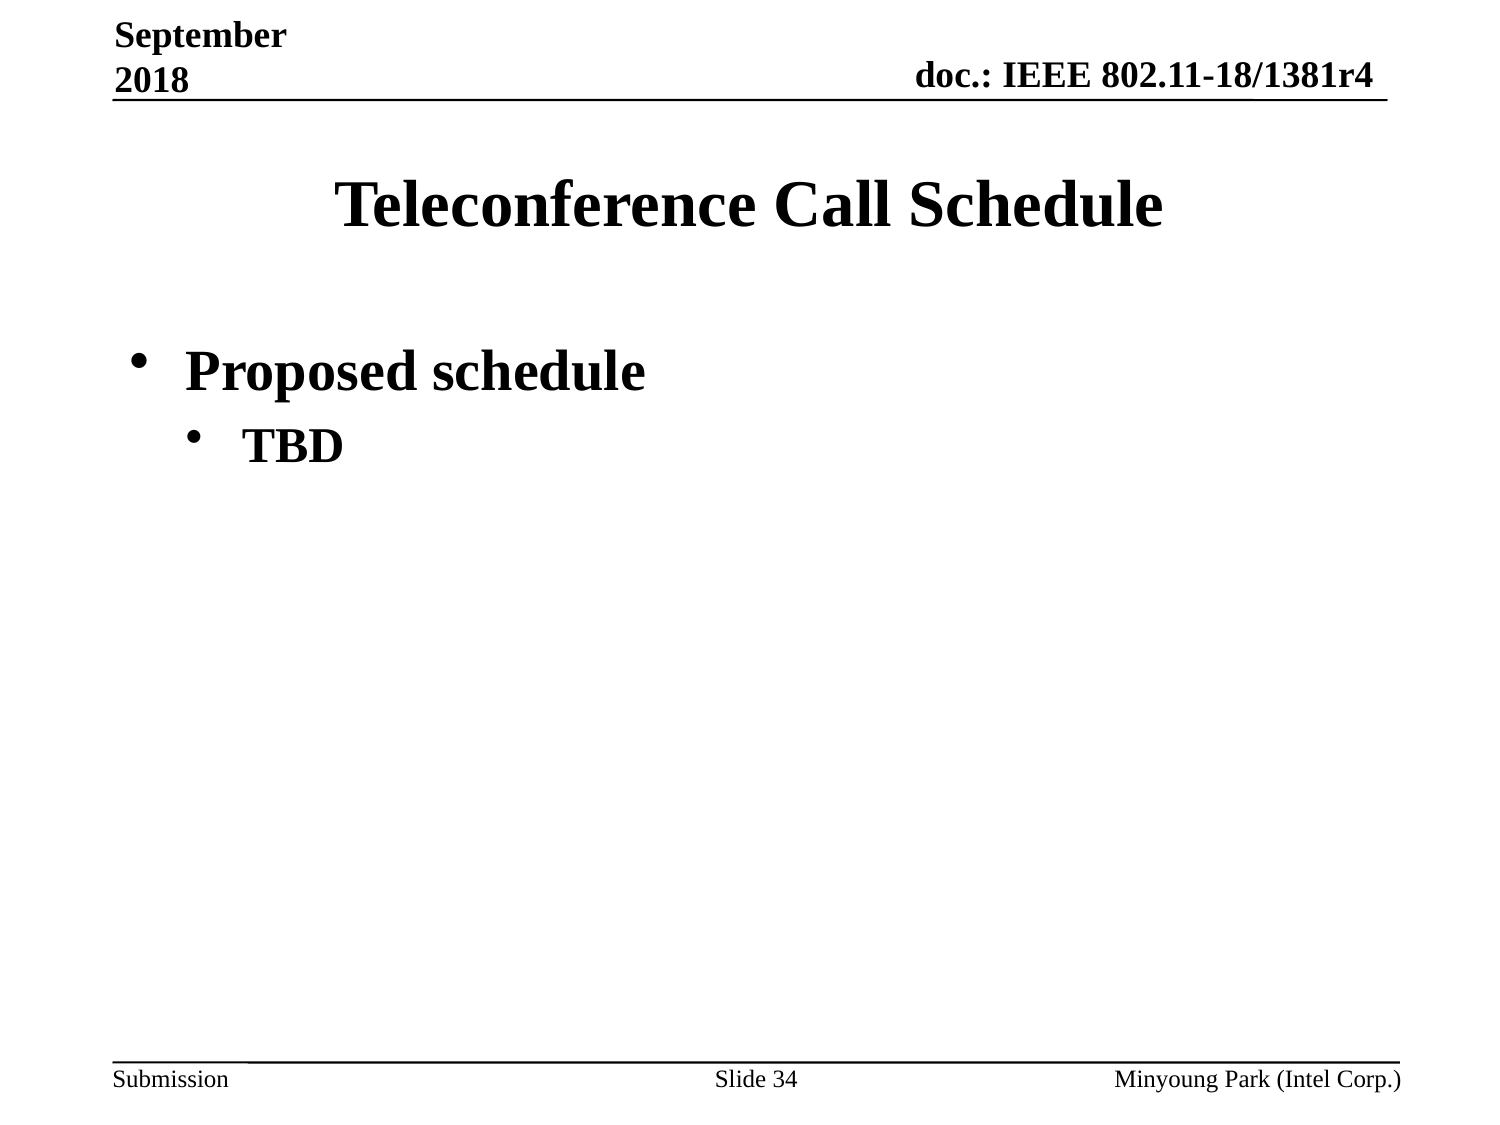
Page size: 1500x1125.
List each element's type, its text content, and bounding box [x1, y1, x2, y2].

slide_number Slide 34 [712, 1061, 800, 1093]
title Teleconference Call Schedule [112, 112, 1388, 288]
list Proposed schedule TBD [114, 324, 1388, 1000]
footer Minyoung Park (Intel Corp.) [949, 1061, 1402, 1093]
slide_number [114, 54, 335, 101]
